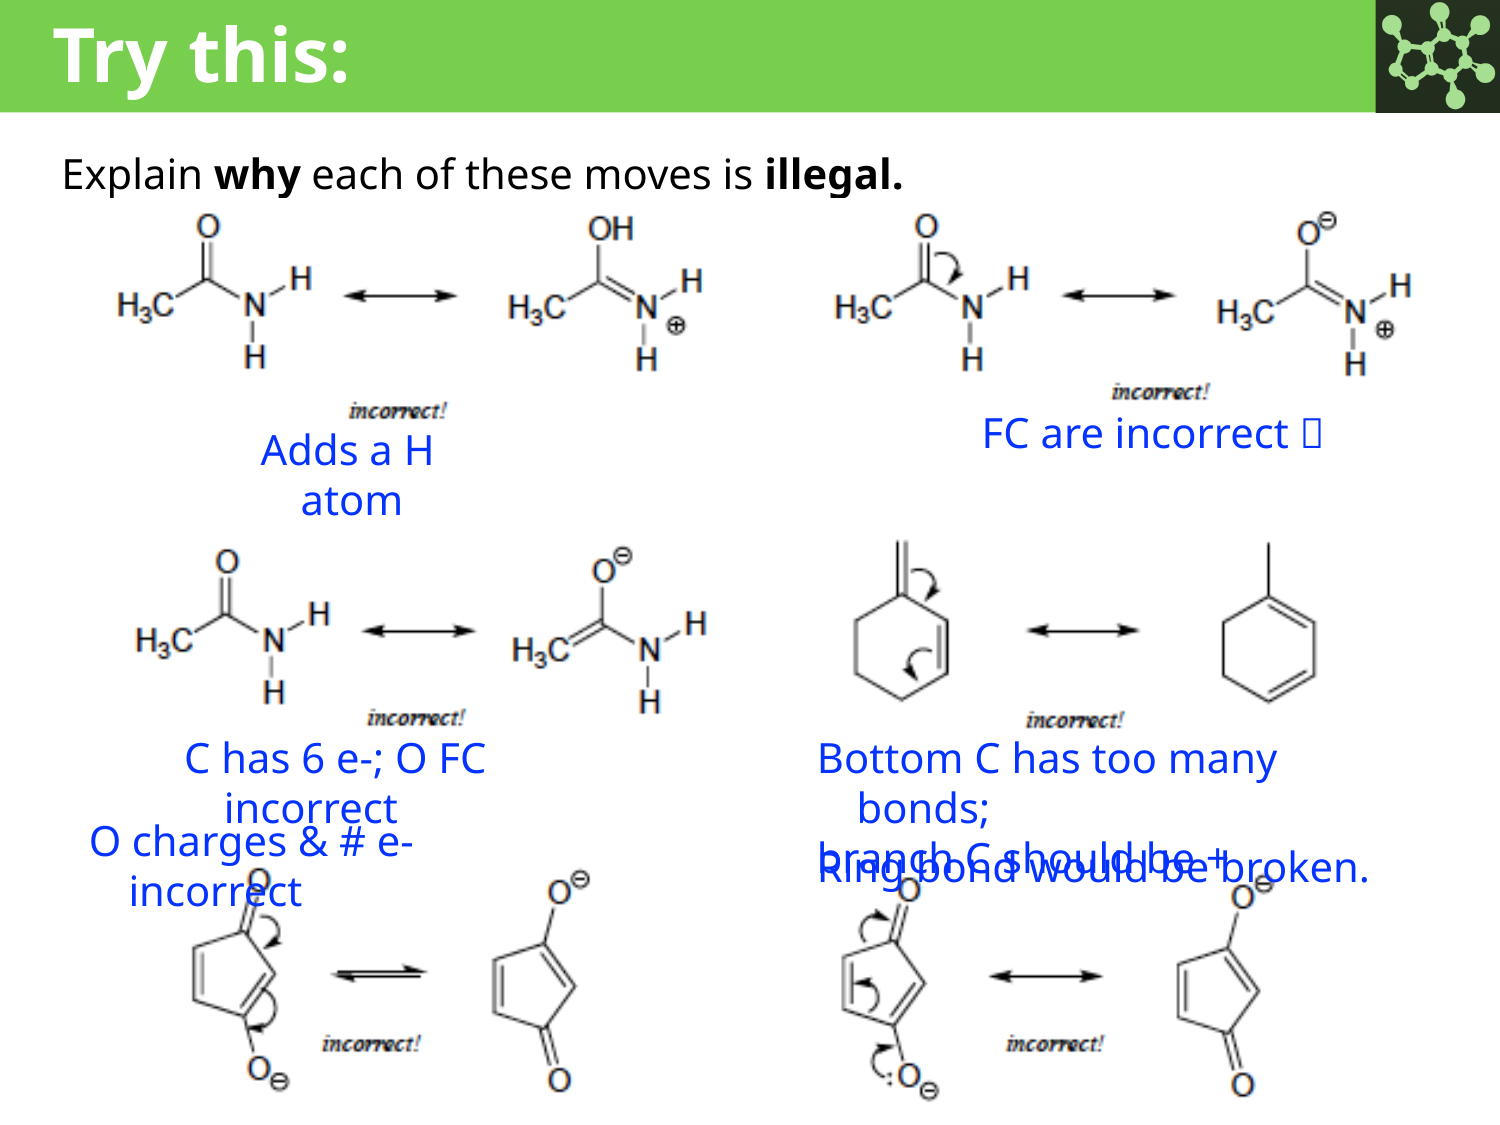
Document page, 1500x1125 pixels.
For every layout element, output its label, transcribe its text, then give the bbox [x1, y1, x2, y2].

text_box O charges & # e- incorrect [73, 807, 105, 923]
text_box Try this: [37, 0, 1375, 105]
text_box [0, 0, 1375, 113]
text_box Explain why each of these moves is illegal. [46, 140, 1436, 205]
picture [105, 198, 1425, 1114]
picture [1375, 0, 1500, 113]
